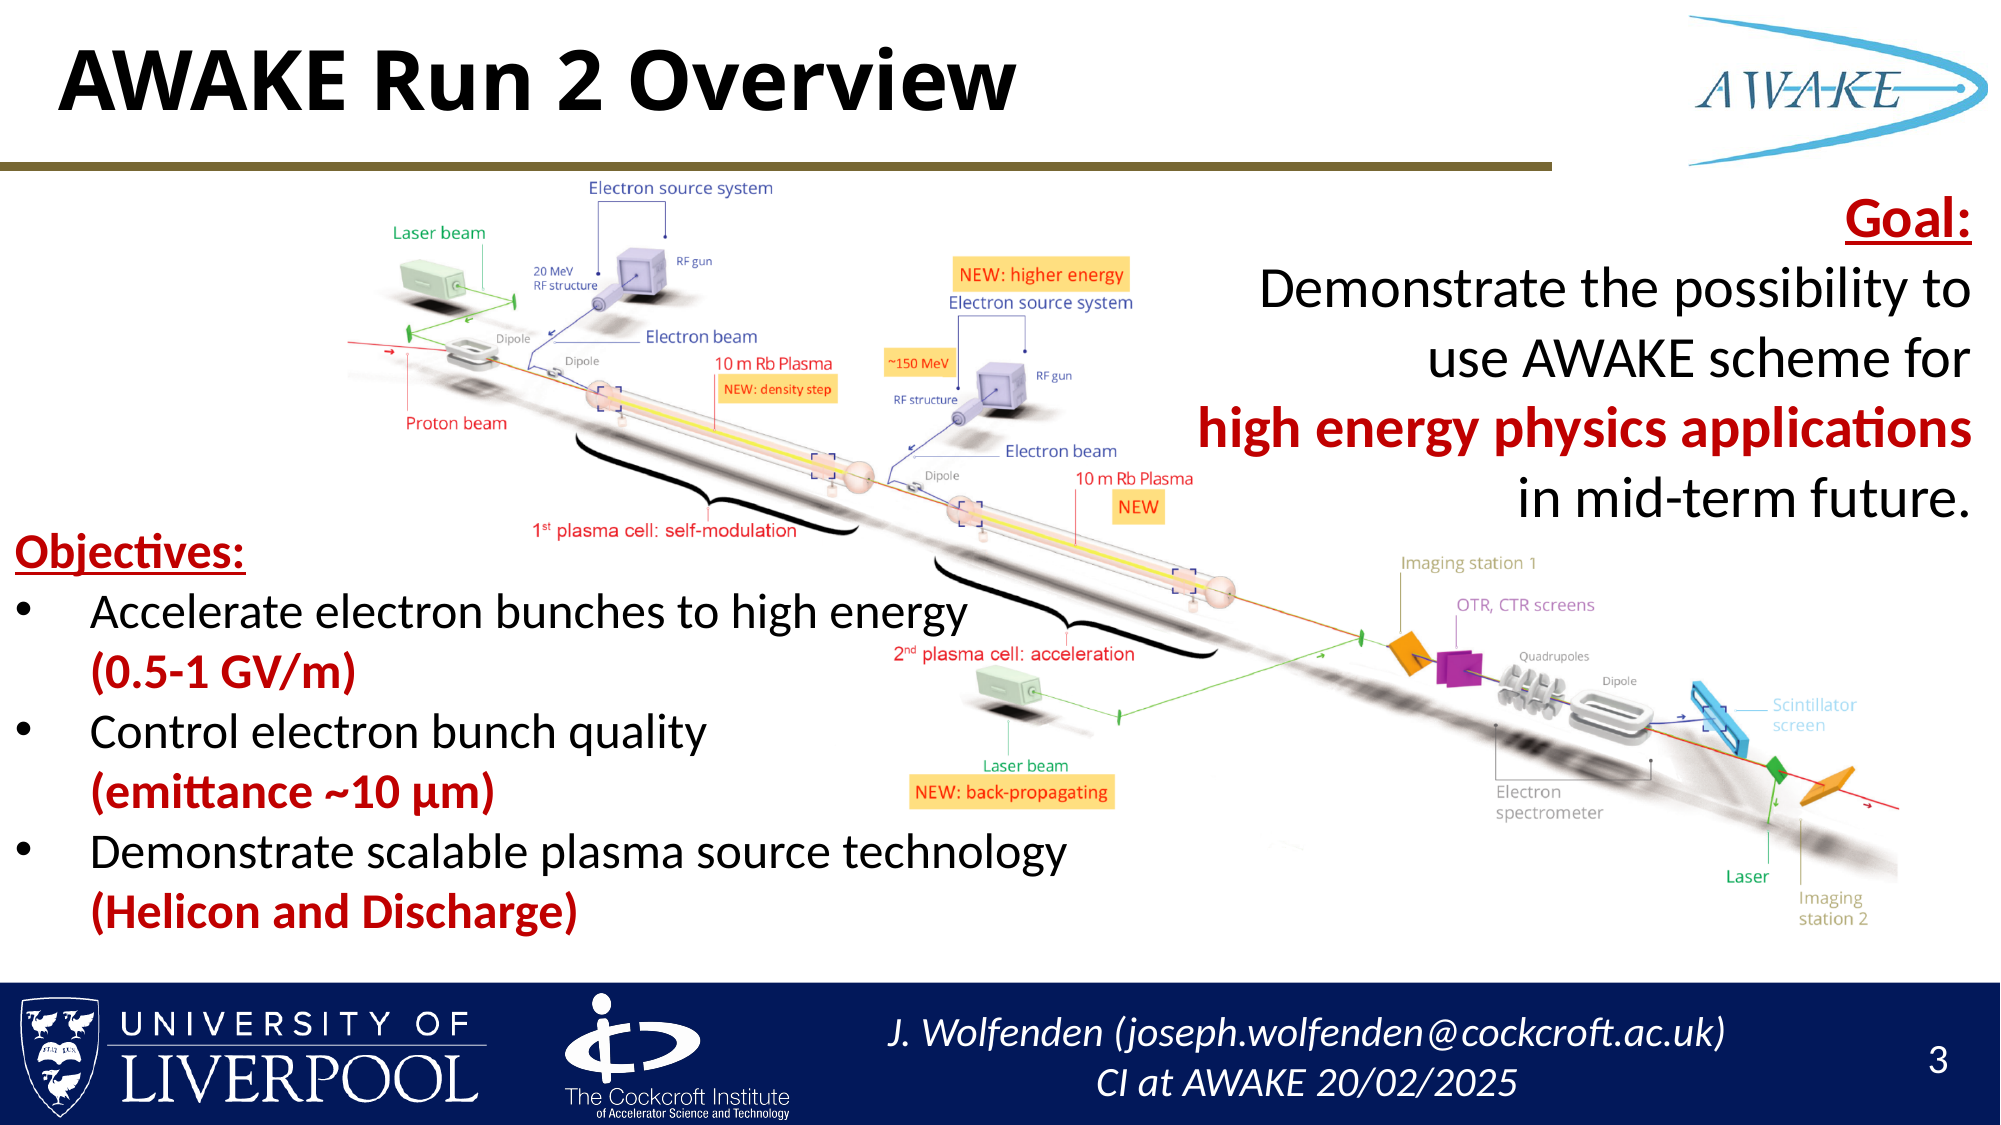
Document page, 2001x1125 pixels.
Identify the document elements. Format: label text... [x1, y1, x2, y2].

text_box Objectives: Accelerate electron bunches to high energy (0.5-1 GV/m) Control electron bunch quality (emittance ~10 μm) Demonstrate scalable plasma source technology (Helicon and Discharge) [0, 511, 1113, 946]
text_box Goal: Demonstrate the possibility to use AWAKE scheme for high energy physics applications in mid-term future. [1913, 171, 1987, 537]
text_box AWAKE Run 2 Overview [0, 0, 2000, 167]
picture [335, 15, 1988, 937]
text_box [0, 976, 2000, 1125]
